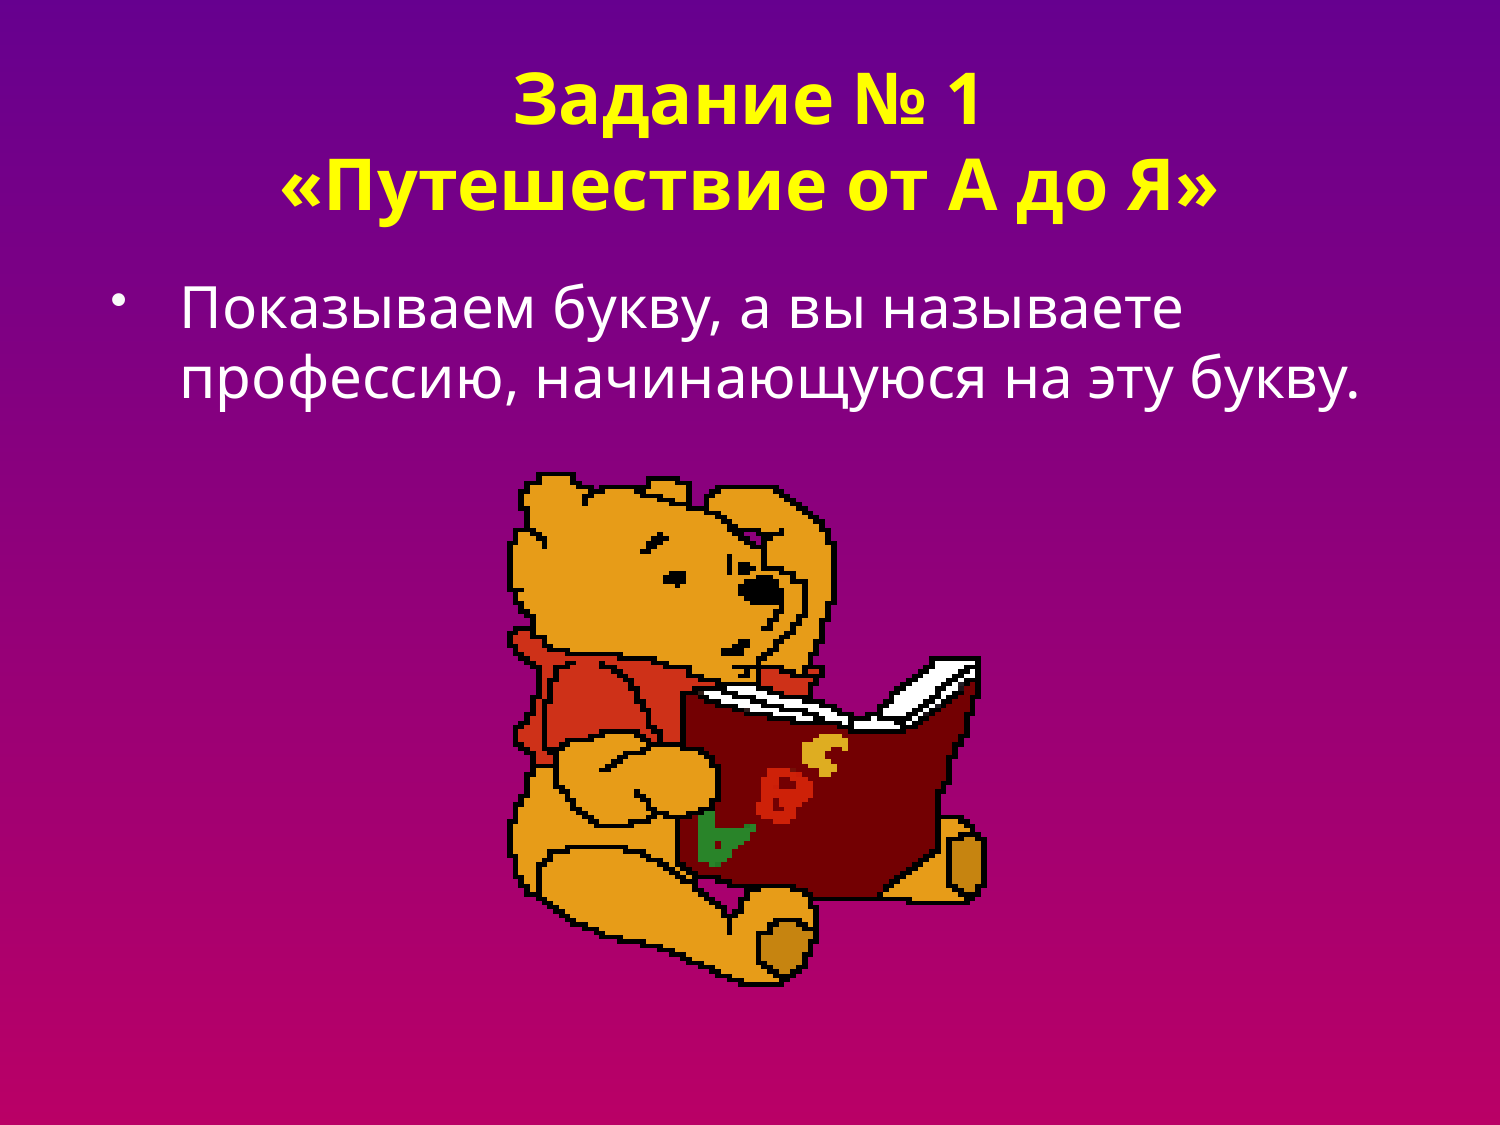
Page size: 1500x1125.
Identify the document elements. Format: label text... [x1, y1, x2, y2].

picture [489, 464, 999, 1000]
title Задание № 1 «Путешествие от А до Я» [75, 45, 1425, 233]
list Показываем букву, а вы называете профессию, начинающуюся на эту букву. [75, 262, 1425, 1035]
